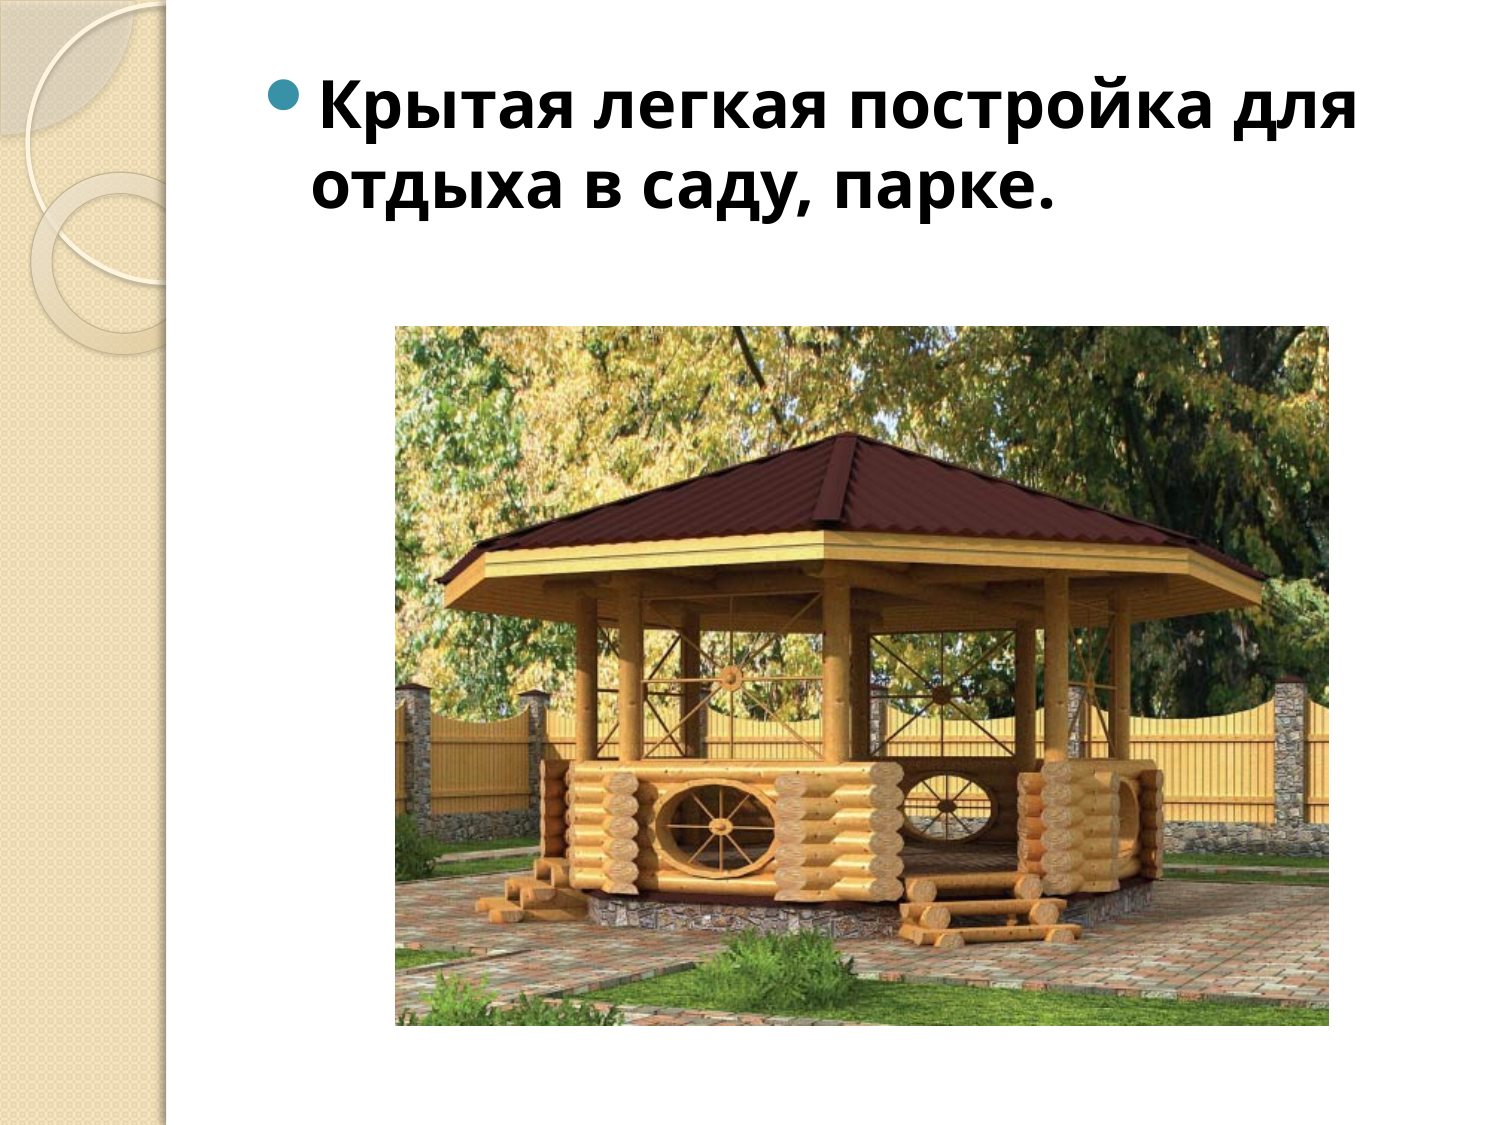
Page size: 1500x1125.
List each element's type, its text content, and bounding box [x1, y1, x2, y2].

picture [395, 326, 1329, 1026]
list Крытая легкая постройка для отдыха в саду, парке. [235, 54, 1466, 1025]
